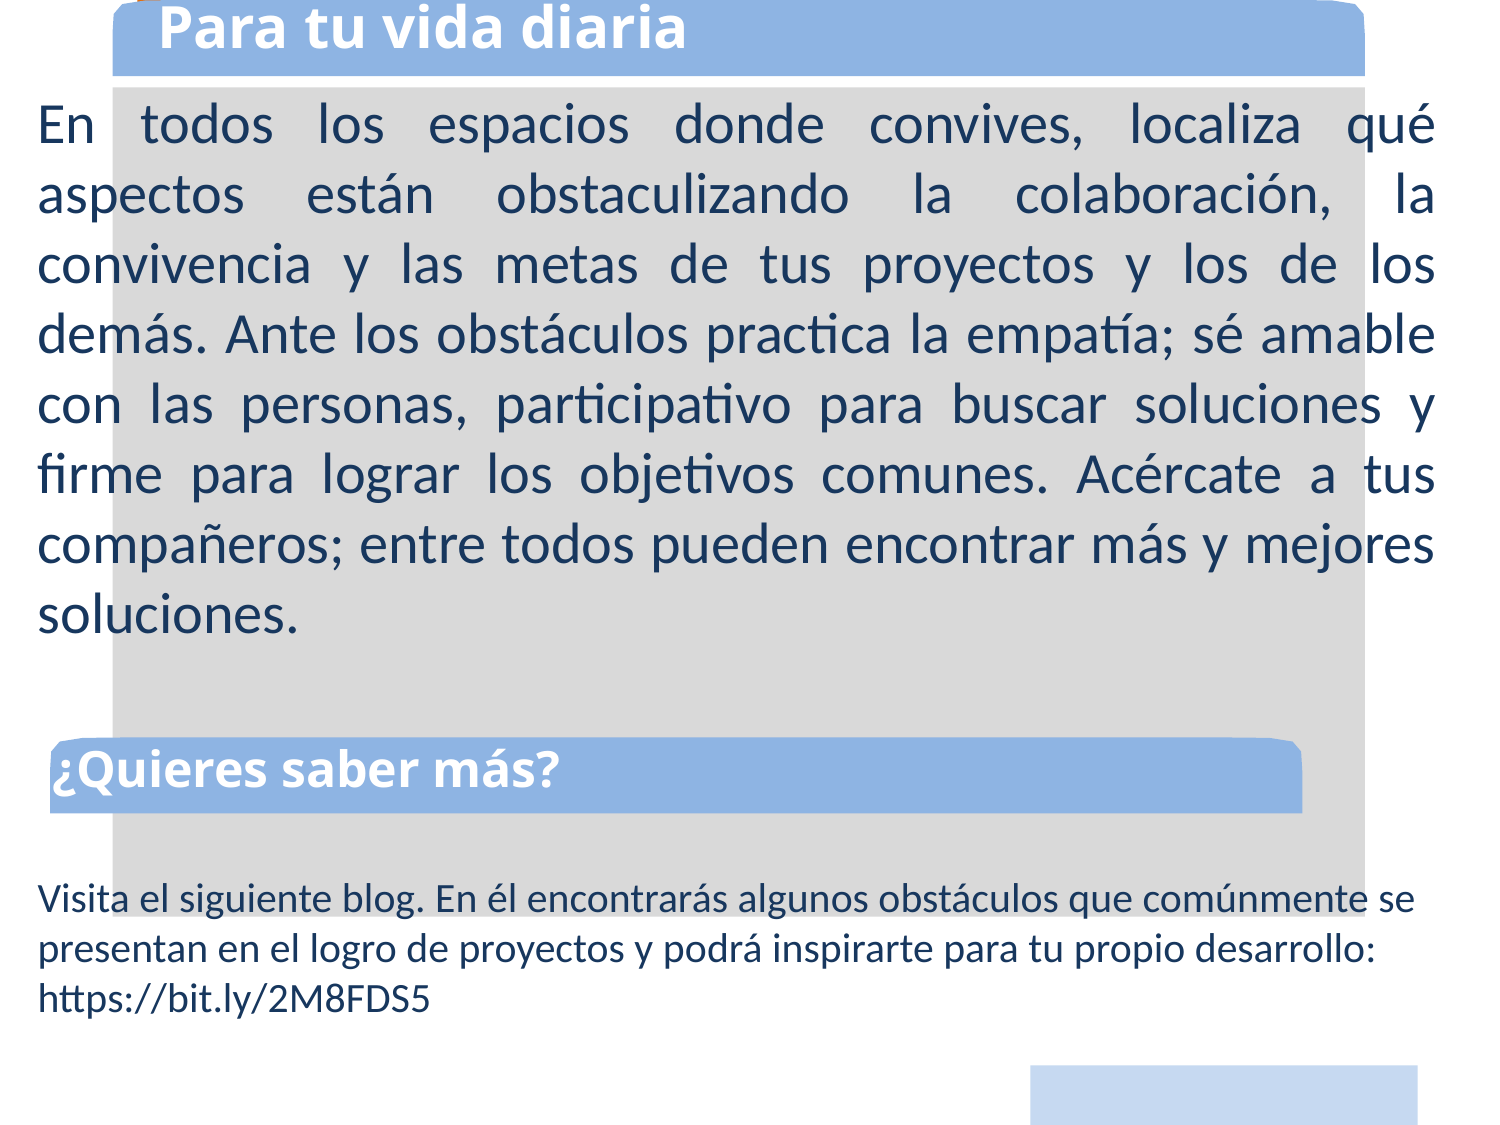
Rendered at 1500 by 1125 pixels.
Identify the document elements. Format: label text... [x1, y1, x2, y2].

text_box Para tu vida diaria [154, 0, 1000, 60]
text_box En todos los espacios donde convives, localiza qué aspectos están obstaculizando la colaboración, la convivencia y las metas de tus proyectos y los de los demás. Ante los obstáculos practica la empatía; sé amable con las personas, participativo para buscar soluciones y firme para lograr los objetivos comunes. Acércate a tus compañeros; entre todos pueden encontrar más y mejores soluciones. Visita el siguiente blog. En él encontrarás algunos obstáculos que comúnmente se presentan en el logro de proyectos y podrá inspirarte para tu propio desarrollo: https://bit.ly/2M8FDS5 [37, 75, 1438, 1021]
text_box [112, 0, 1365, 75]
text_box ¿Quieres saber más? [50, 737, 1303, 814]
text_box [1030, 1065, 1418, 1125]
